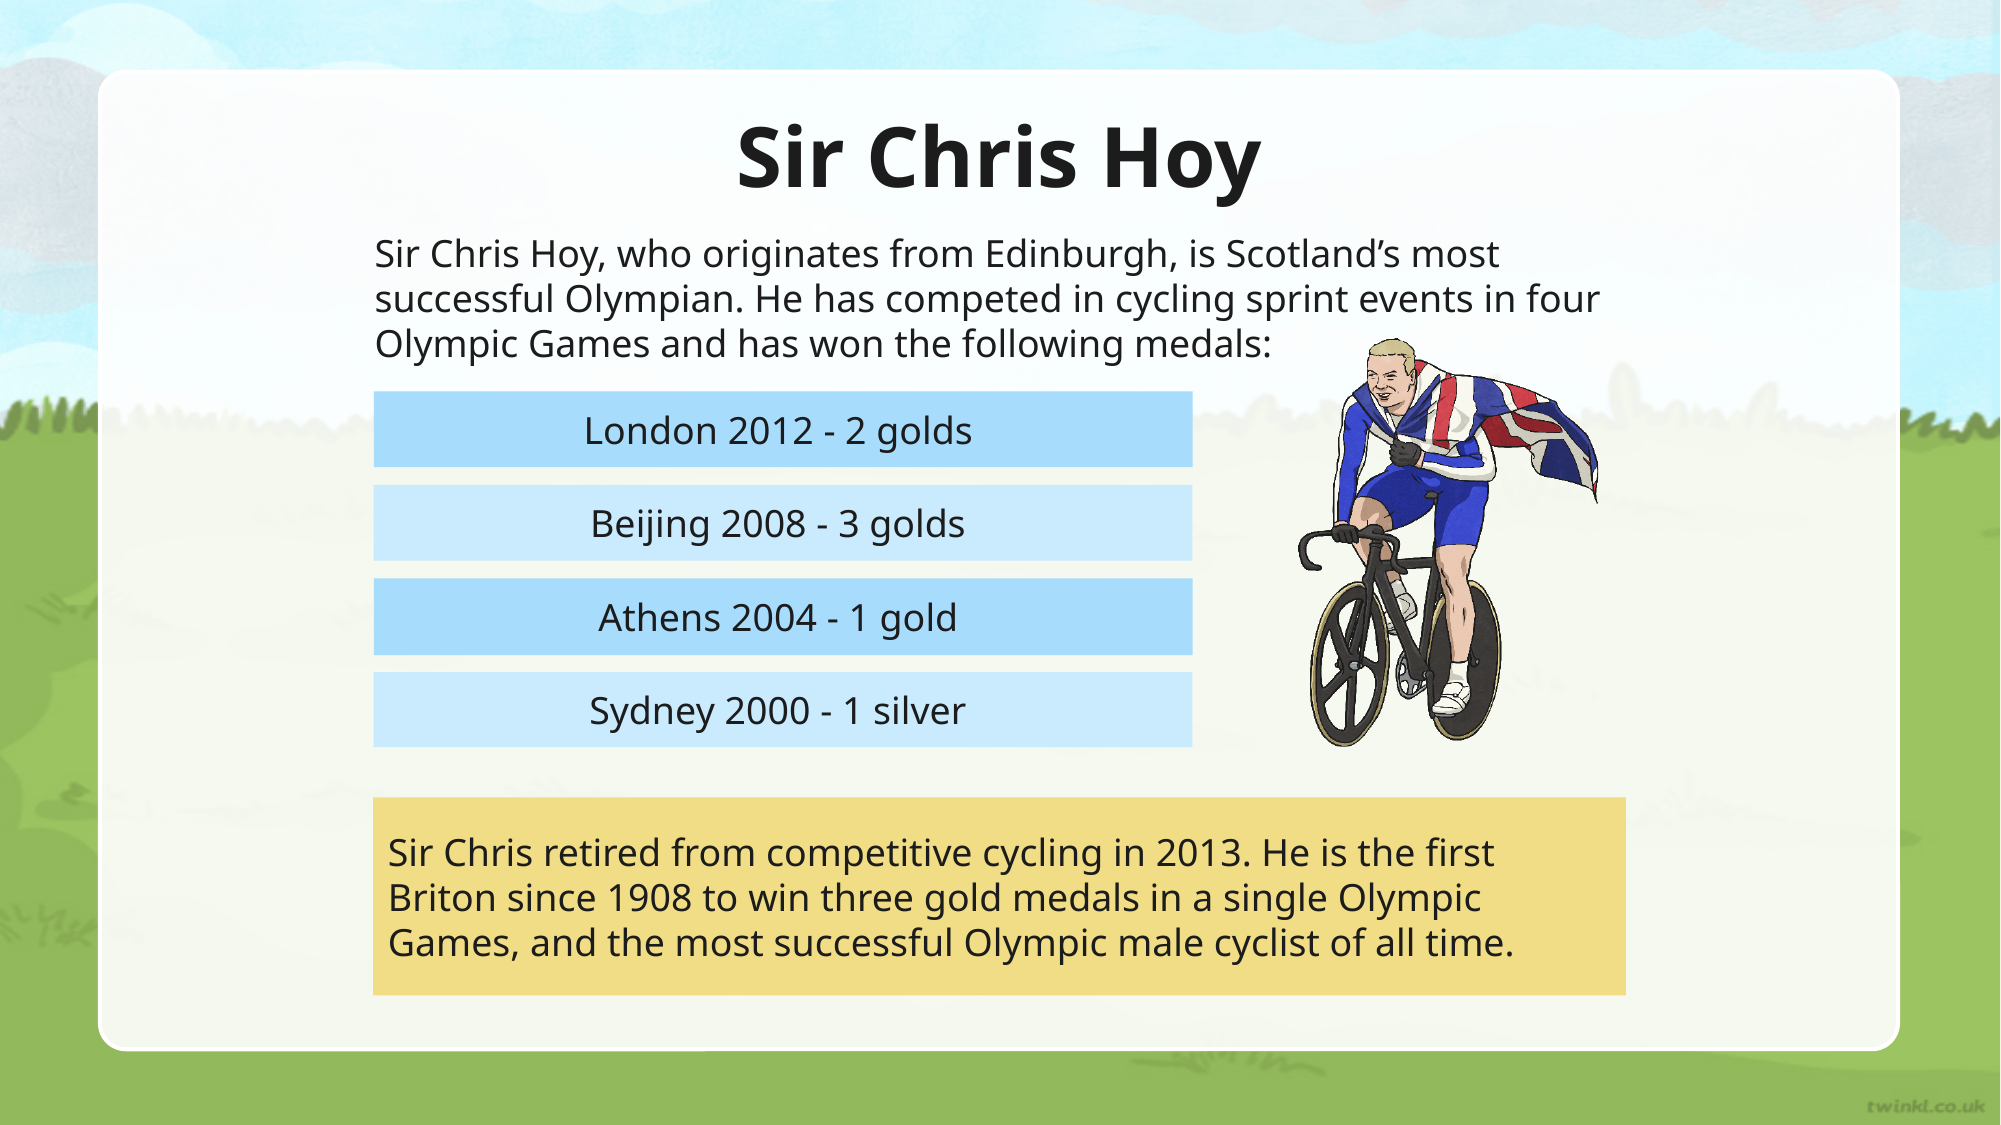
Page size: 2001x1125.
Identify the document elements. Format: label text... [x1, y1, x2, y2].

title Sir Chris Hoy [324, 78, 1674, 242]
text_box London 2012 - 2 golds [373, 390, 1194, 468]
picture [0, 0, 2001, 1125]
text_box Beijing 2008 - 3 golds [373, 484, 1193, 562]
text_box Sir Chris retired from competitive cycling in 2013. He is the first Briton since 1908 to win three gold medals in a single Olympic Games, and the most successful Olympic male cyclist of all time. [372, 796, 1627, 997]
text_box Sydney 2000 - 1 silver [373, 671, 1193, 748]
text_box Athens 2004 - 1 gold [373, 577, 1194, 656]
text_box Sir Chris Hoy, who originates from Edinburgh, is Scotland’s most successful Olympian. He has competed in cycling sprint events in four Olympic Games and has won the following medals: [359, 223, 1626, 373]
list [1298, 338, 1599, 747]
